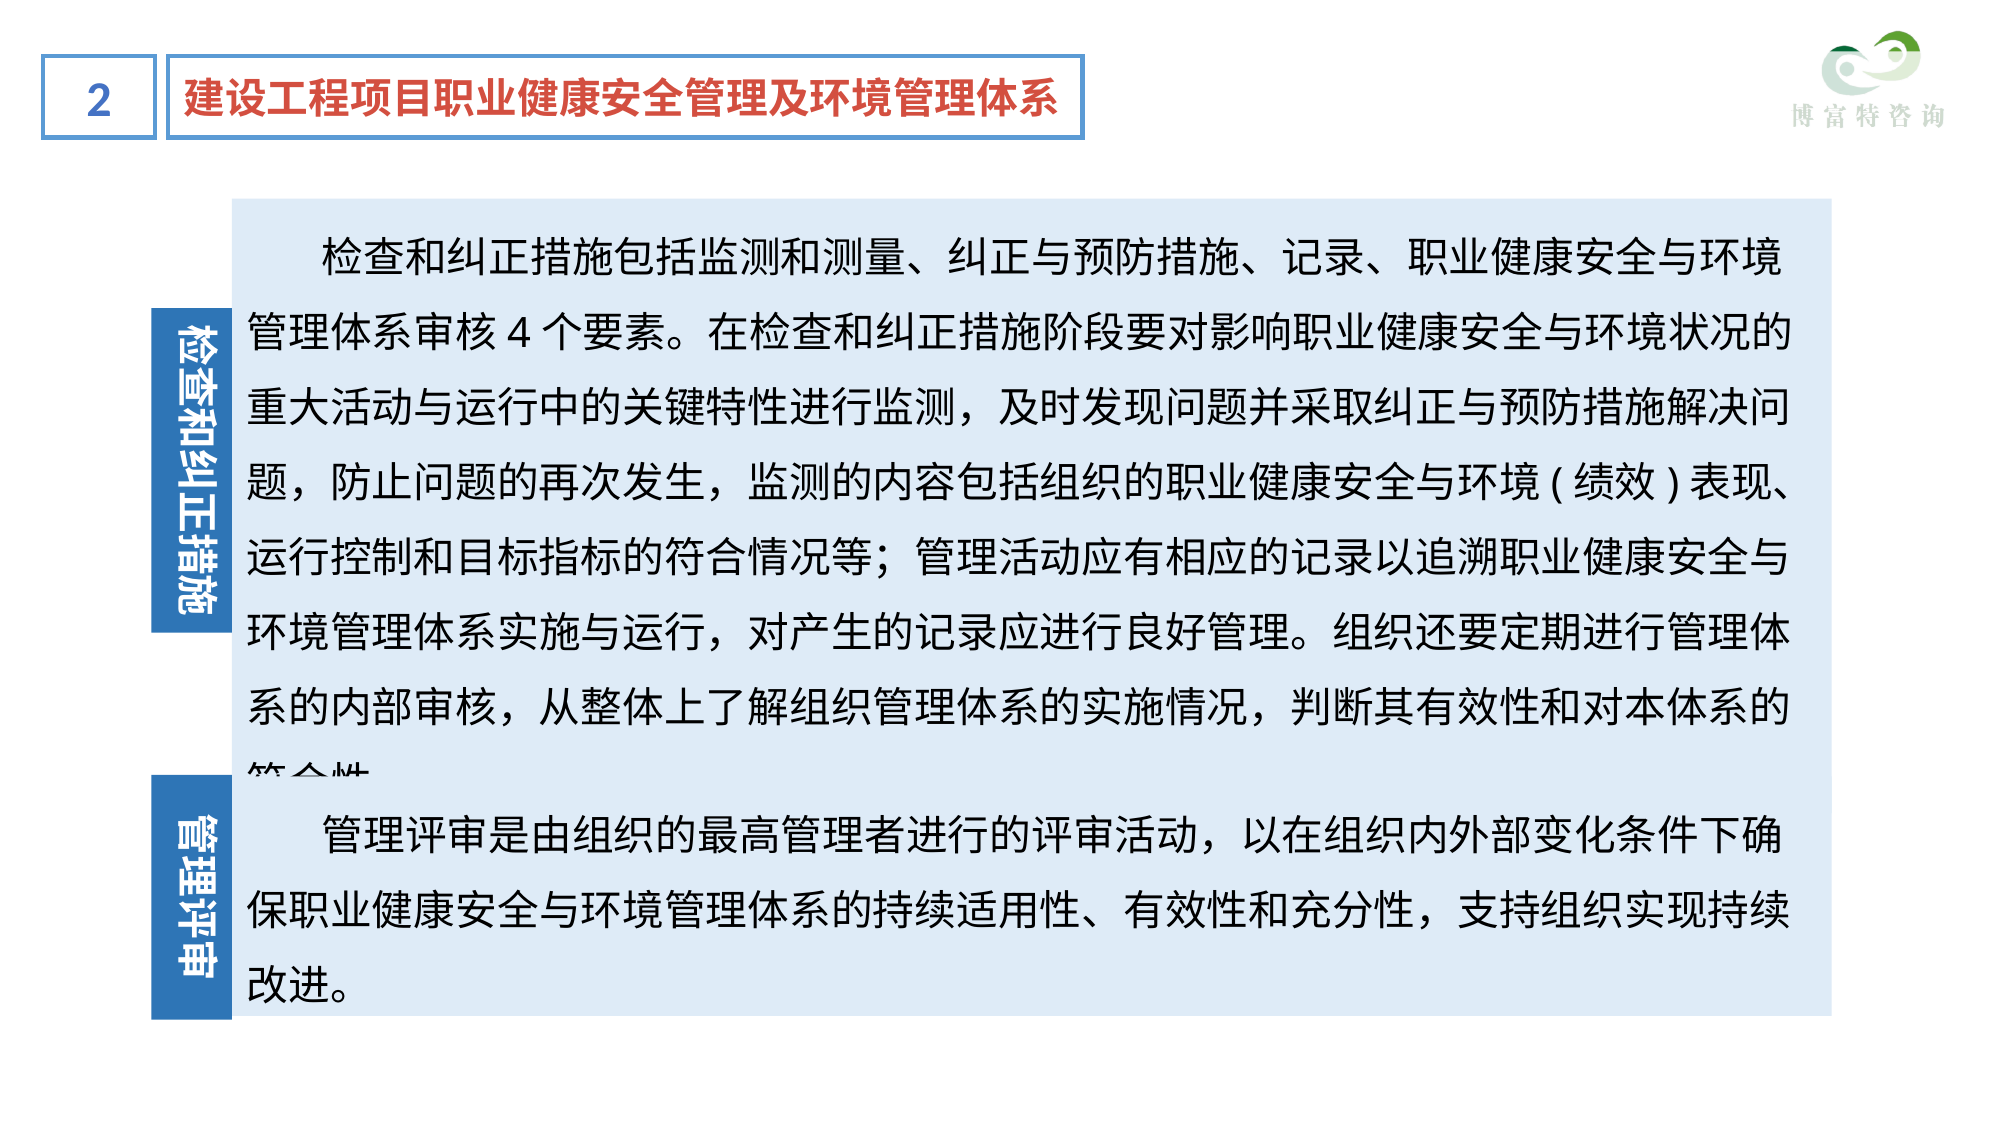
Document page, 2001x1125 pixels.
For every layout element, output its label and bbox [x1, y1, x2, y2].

text_box [42, 56, 1083, 138]
text_box [151, 198, 1832, 744]
text_box [151, 774, 1832, 1020]
picture [1772, 30, 1969, 131]
text_box [38, 50, 1962, 1074]
